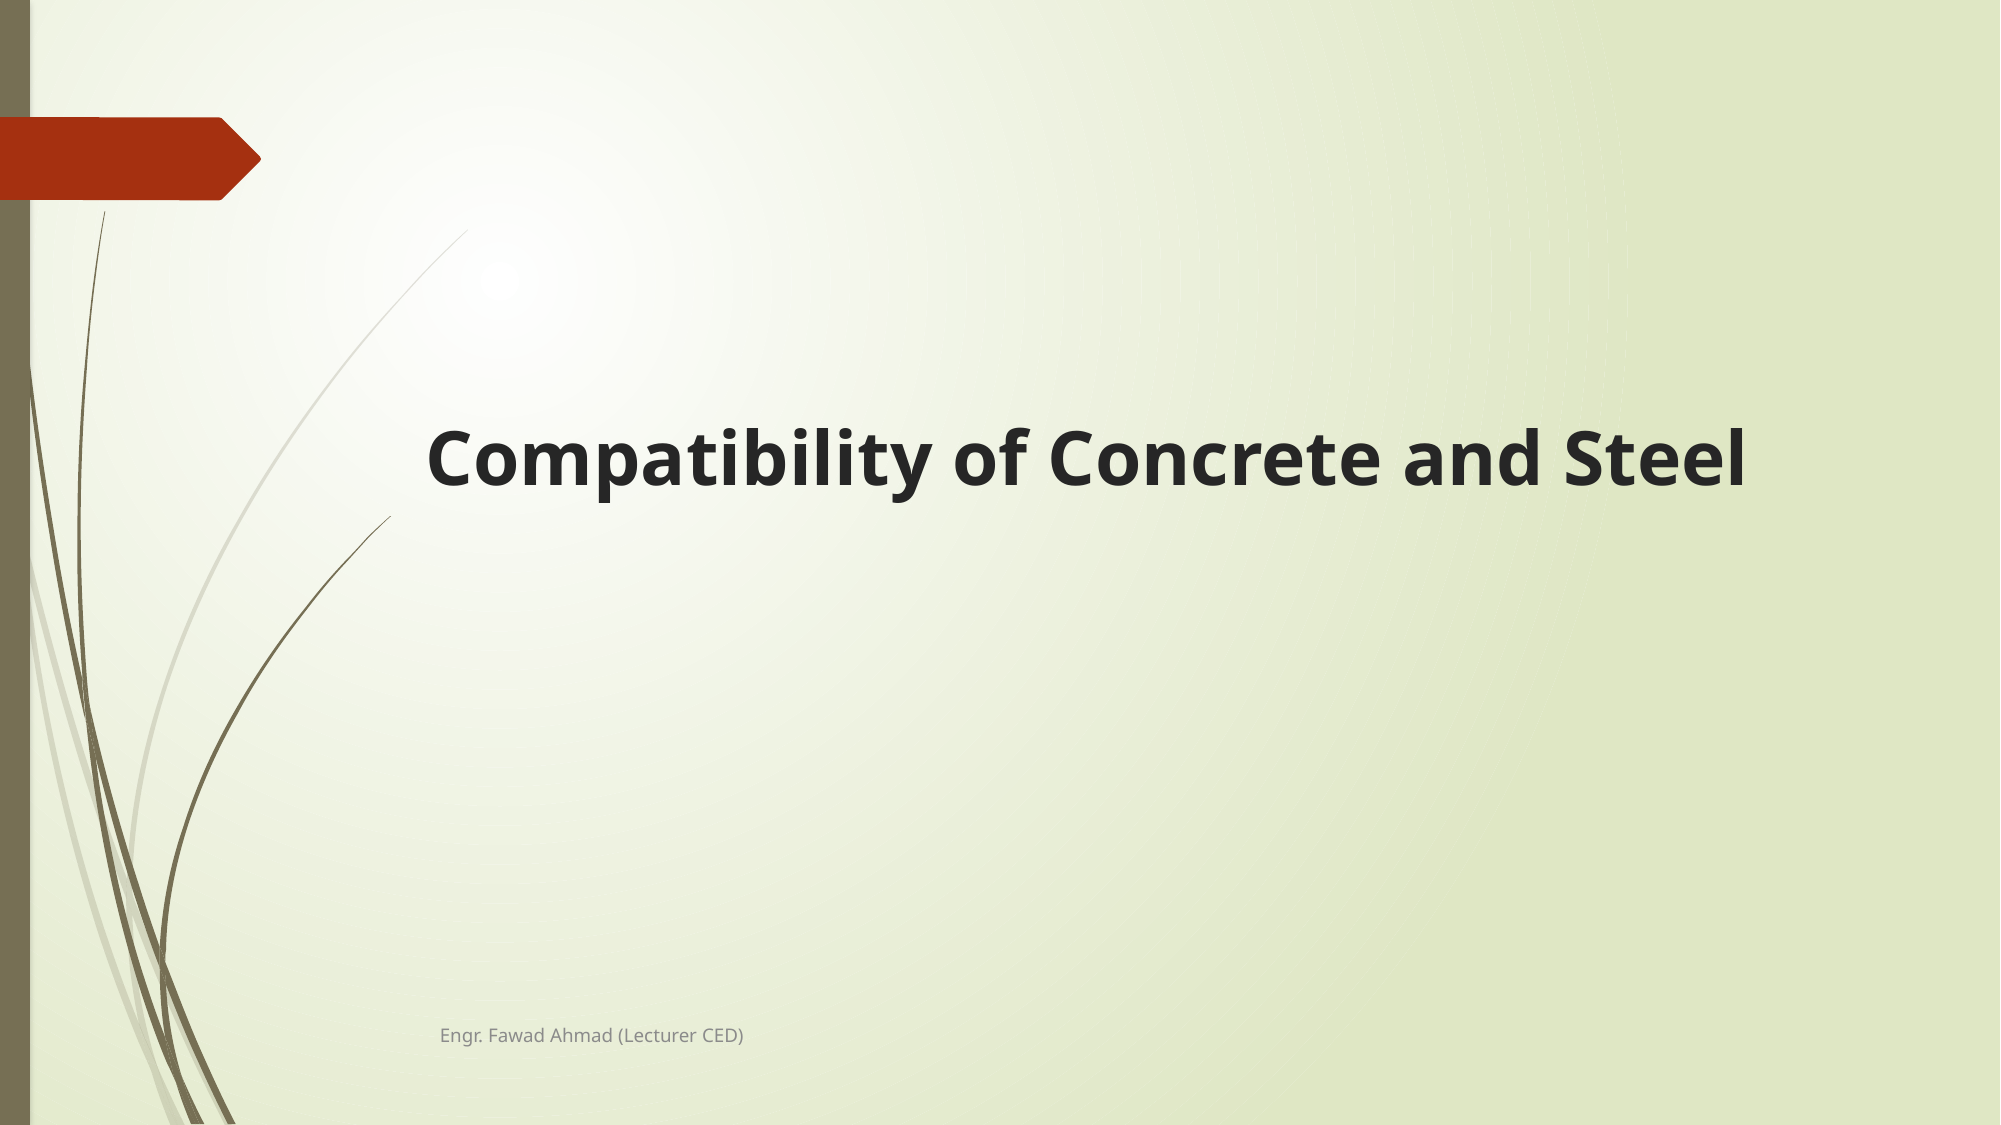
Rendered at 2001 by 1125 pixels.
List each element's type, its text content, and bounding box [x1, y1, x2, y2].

title Compatibility of Concrete and Steel [410, 402, 1873, 613]
footer Engr. Fawad Ahmad (Lecturer CED) [424, 1006, 1675, 1067]
